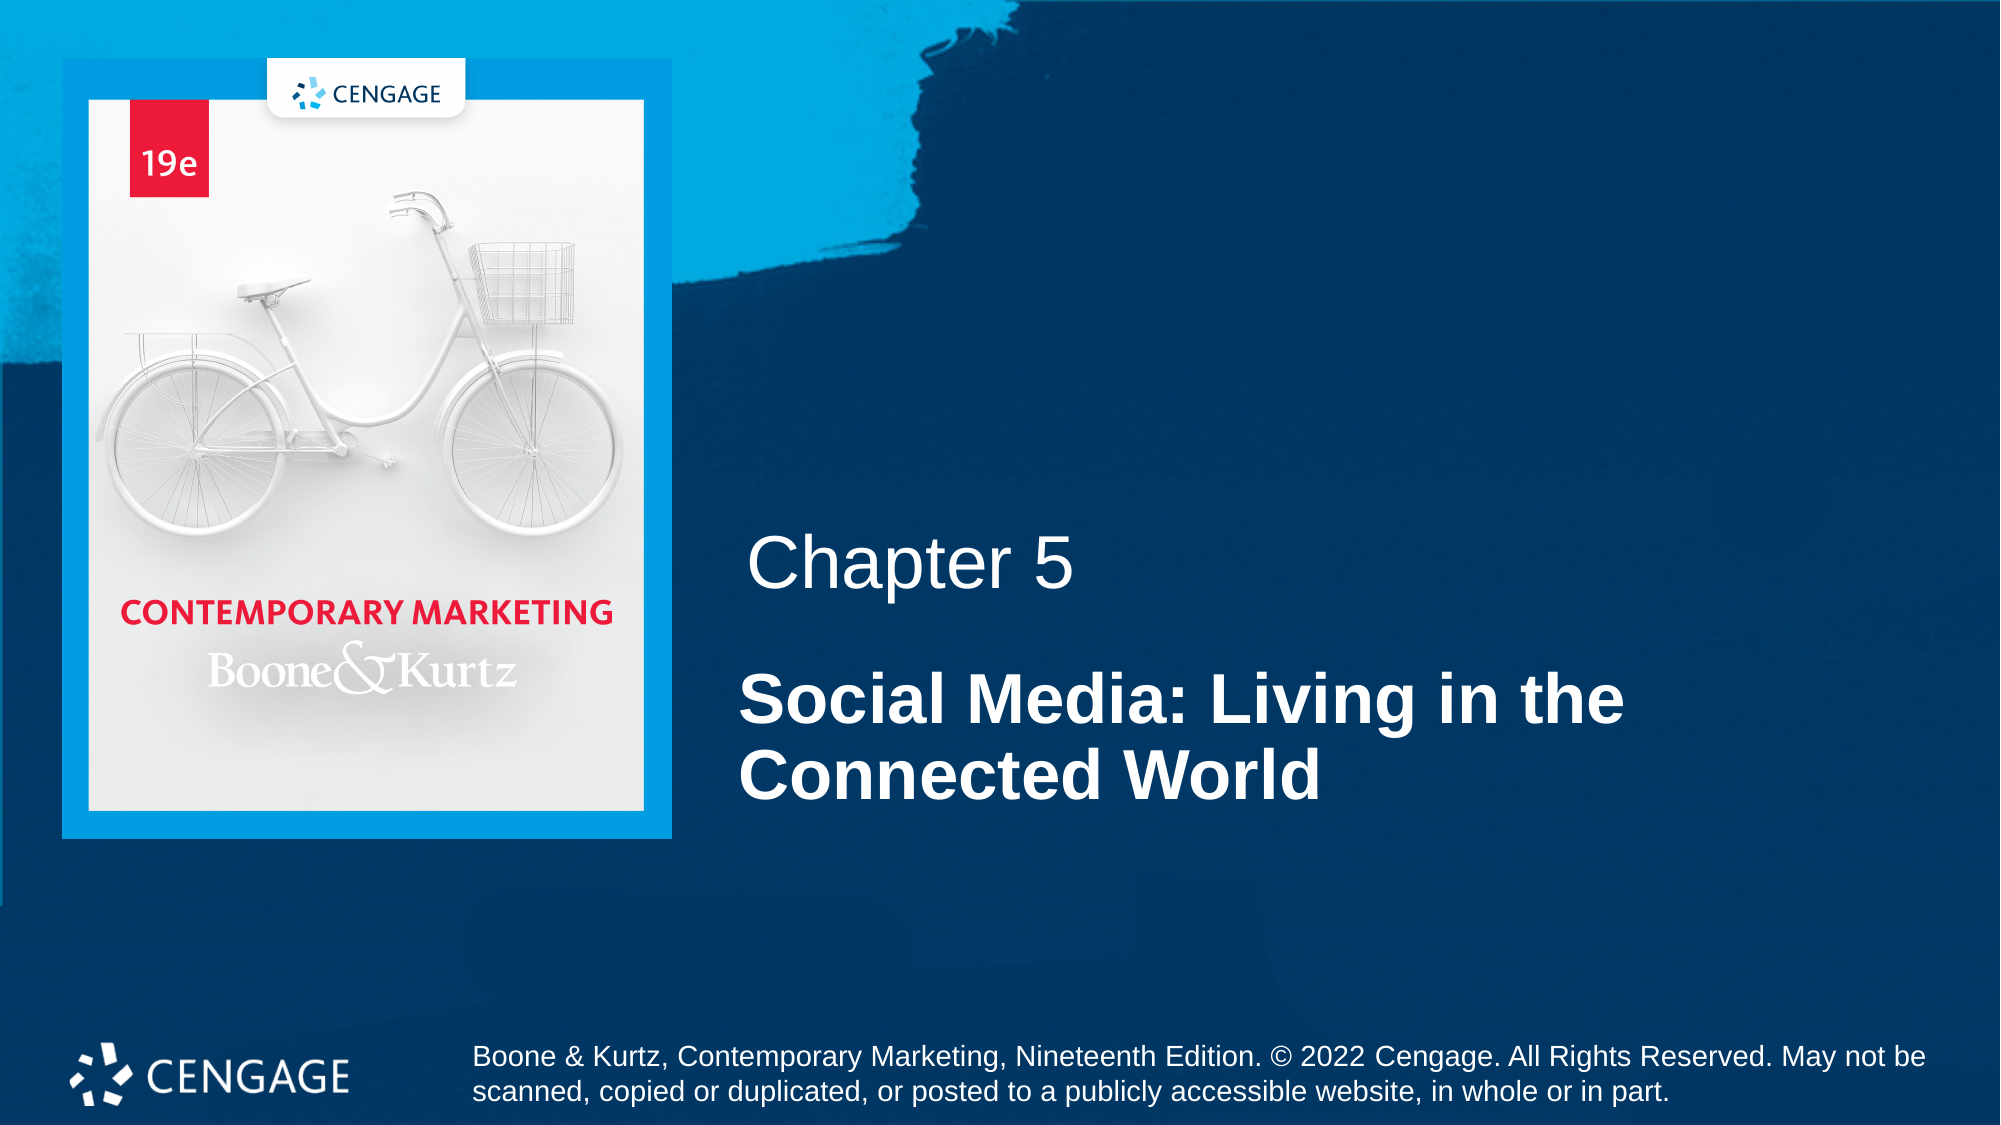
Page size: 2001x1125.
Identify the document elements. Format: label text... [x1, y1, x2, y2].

picture [925, 43, 946, 52]
list Chapter 5 [738, 510, 1280, 612]
picture [89, 59, 643, 810]
picture [0, 2, 2000, 1125]
title Social Media: Living in the Connected World [738, 662, 1874, 841]
footer Boone & Kurtz, Contemporary Marketing, Nineteenth Edition. © 2022 Cengage. All Rights Reserved. May not be scanned, copied or duplicated, or posted to a publicly accessible website, in whole or in part. [457, 1042, 1943, 1103]
